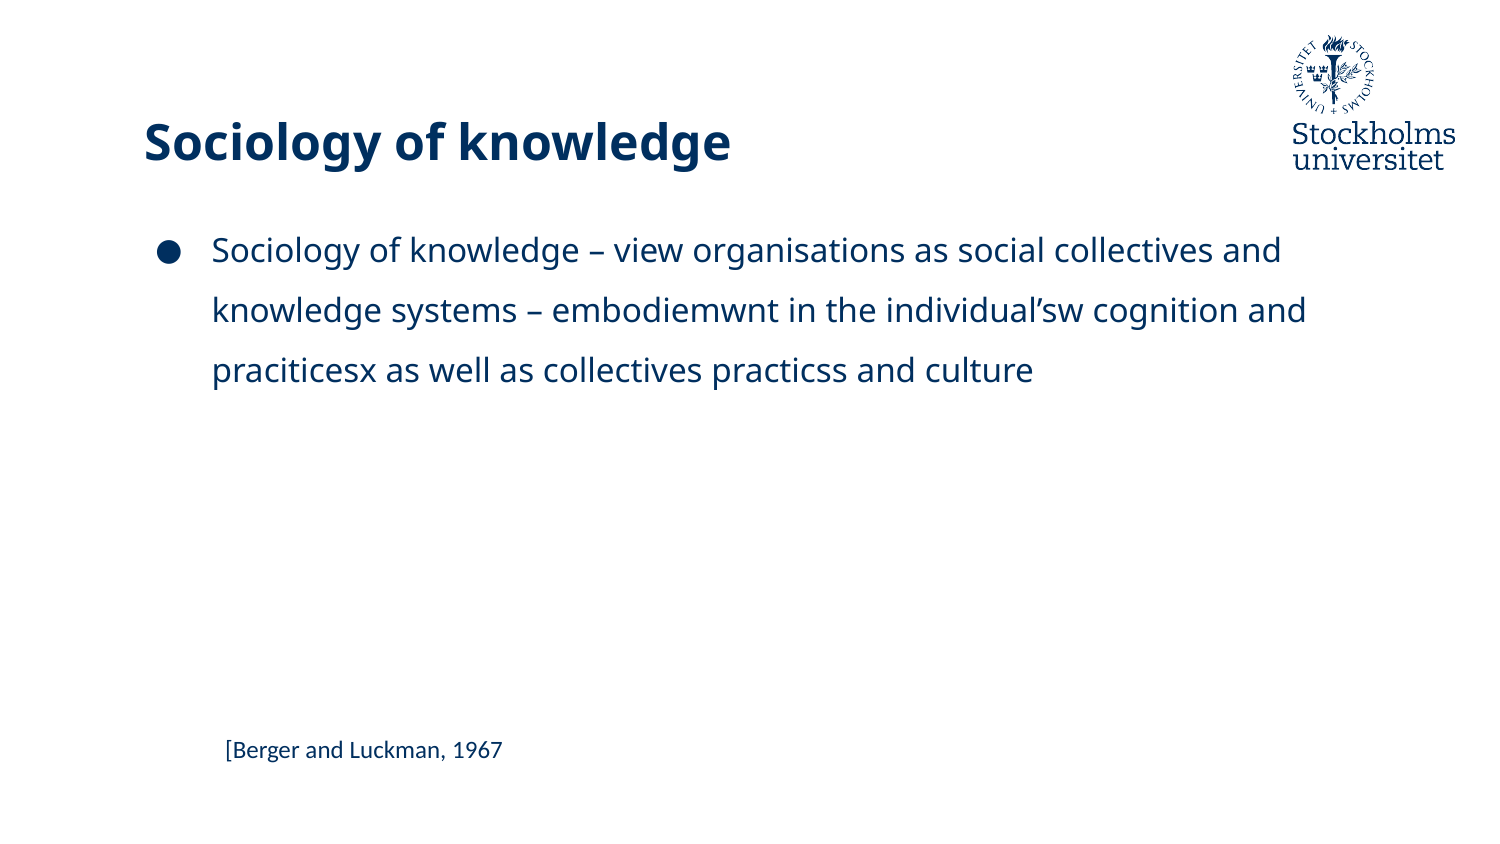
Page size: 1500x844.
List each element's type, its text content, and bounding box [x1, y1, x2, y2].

picture [1293, 35, 1455, 170]
text_box [Berger and Luckman, 1967 [210, 726, 1500, 805]
title Sociology of knowledge [129, 102, 1254, 201]
list Sociology of knowledge – view organisations as social collectives and knowledge systems – embodiemwnt in the individual’sw cognition and praciticesx as well as collectives practicss and culture [140, 200, 1443, 844]
